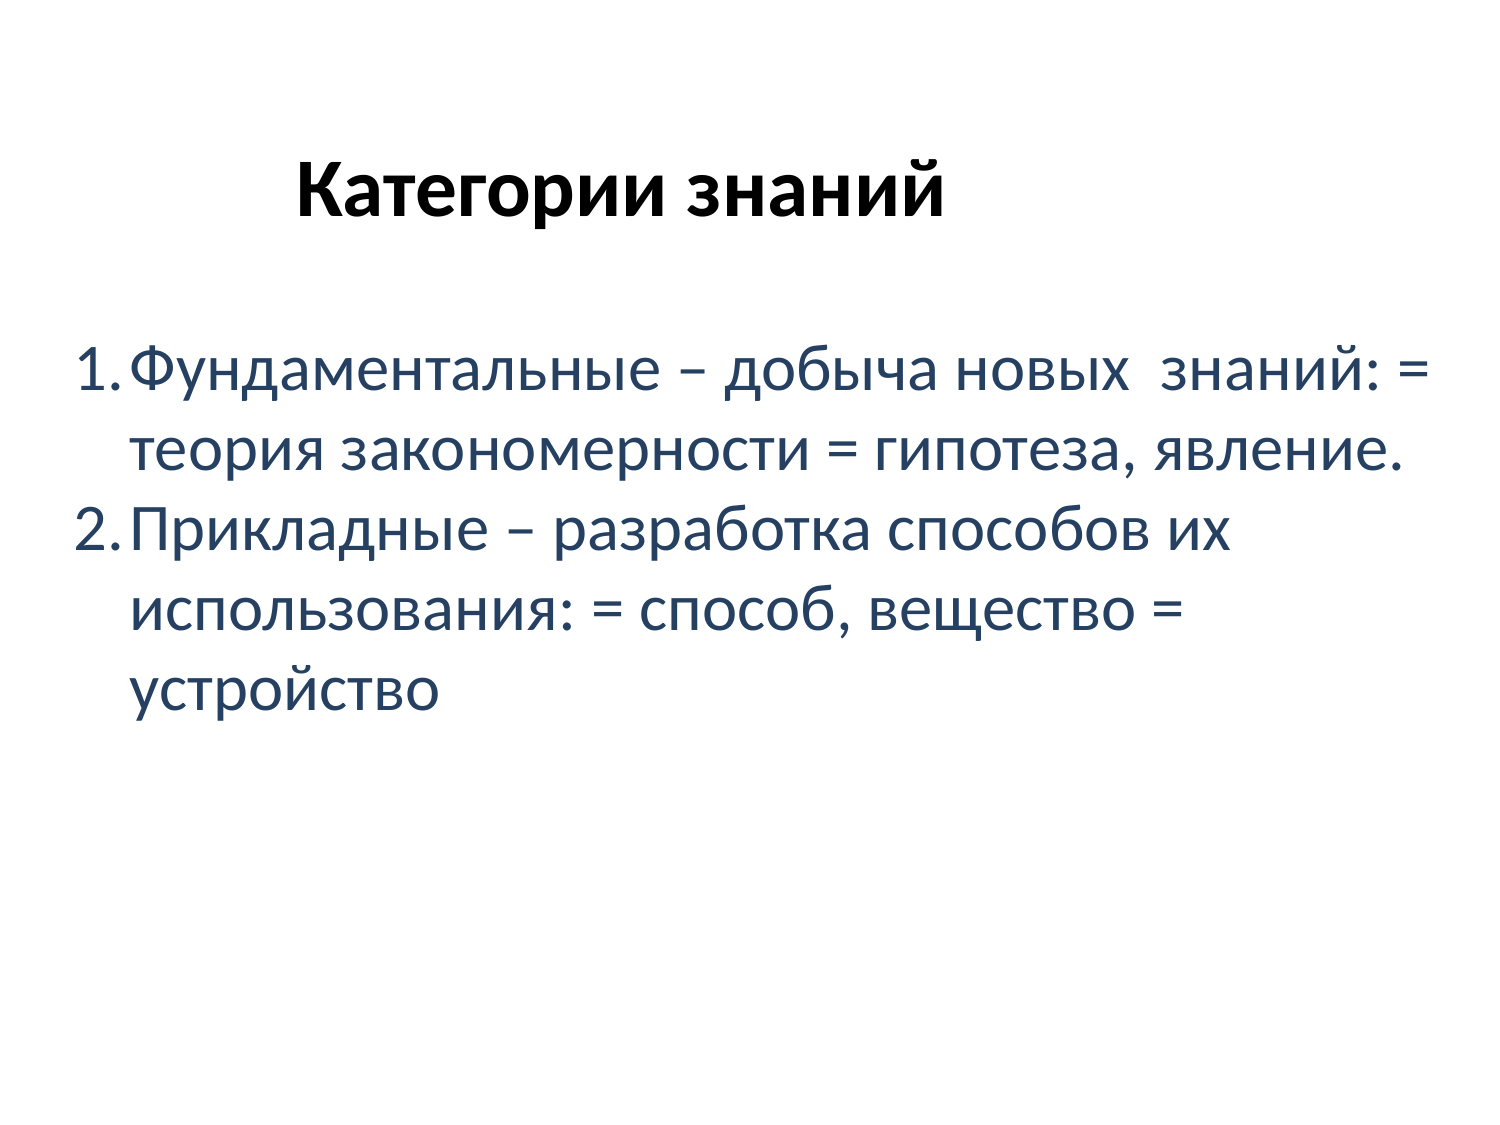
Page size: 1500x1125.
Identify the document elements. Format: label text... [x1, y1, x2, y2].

text_box Категории знаний [281, 125, 963, 241]
text_box Фундаментальные – добыча новых знаний: = теория закономерности = гипотеза, явление. Прикладные – разработка способов их использования: = способ, вещество = устройство [58, 316, 1453, 731]
